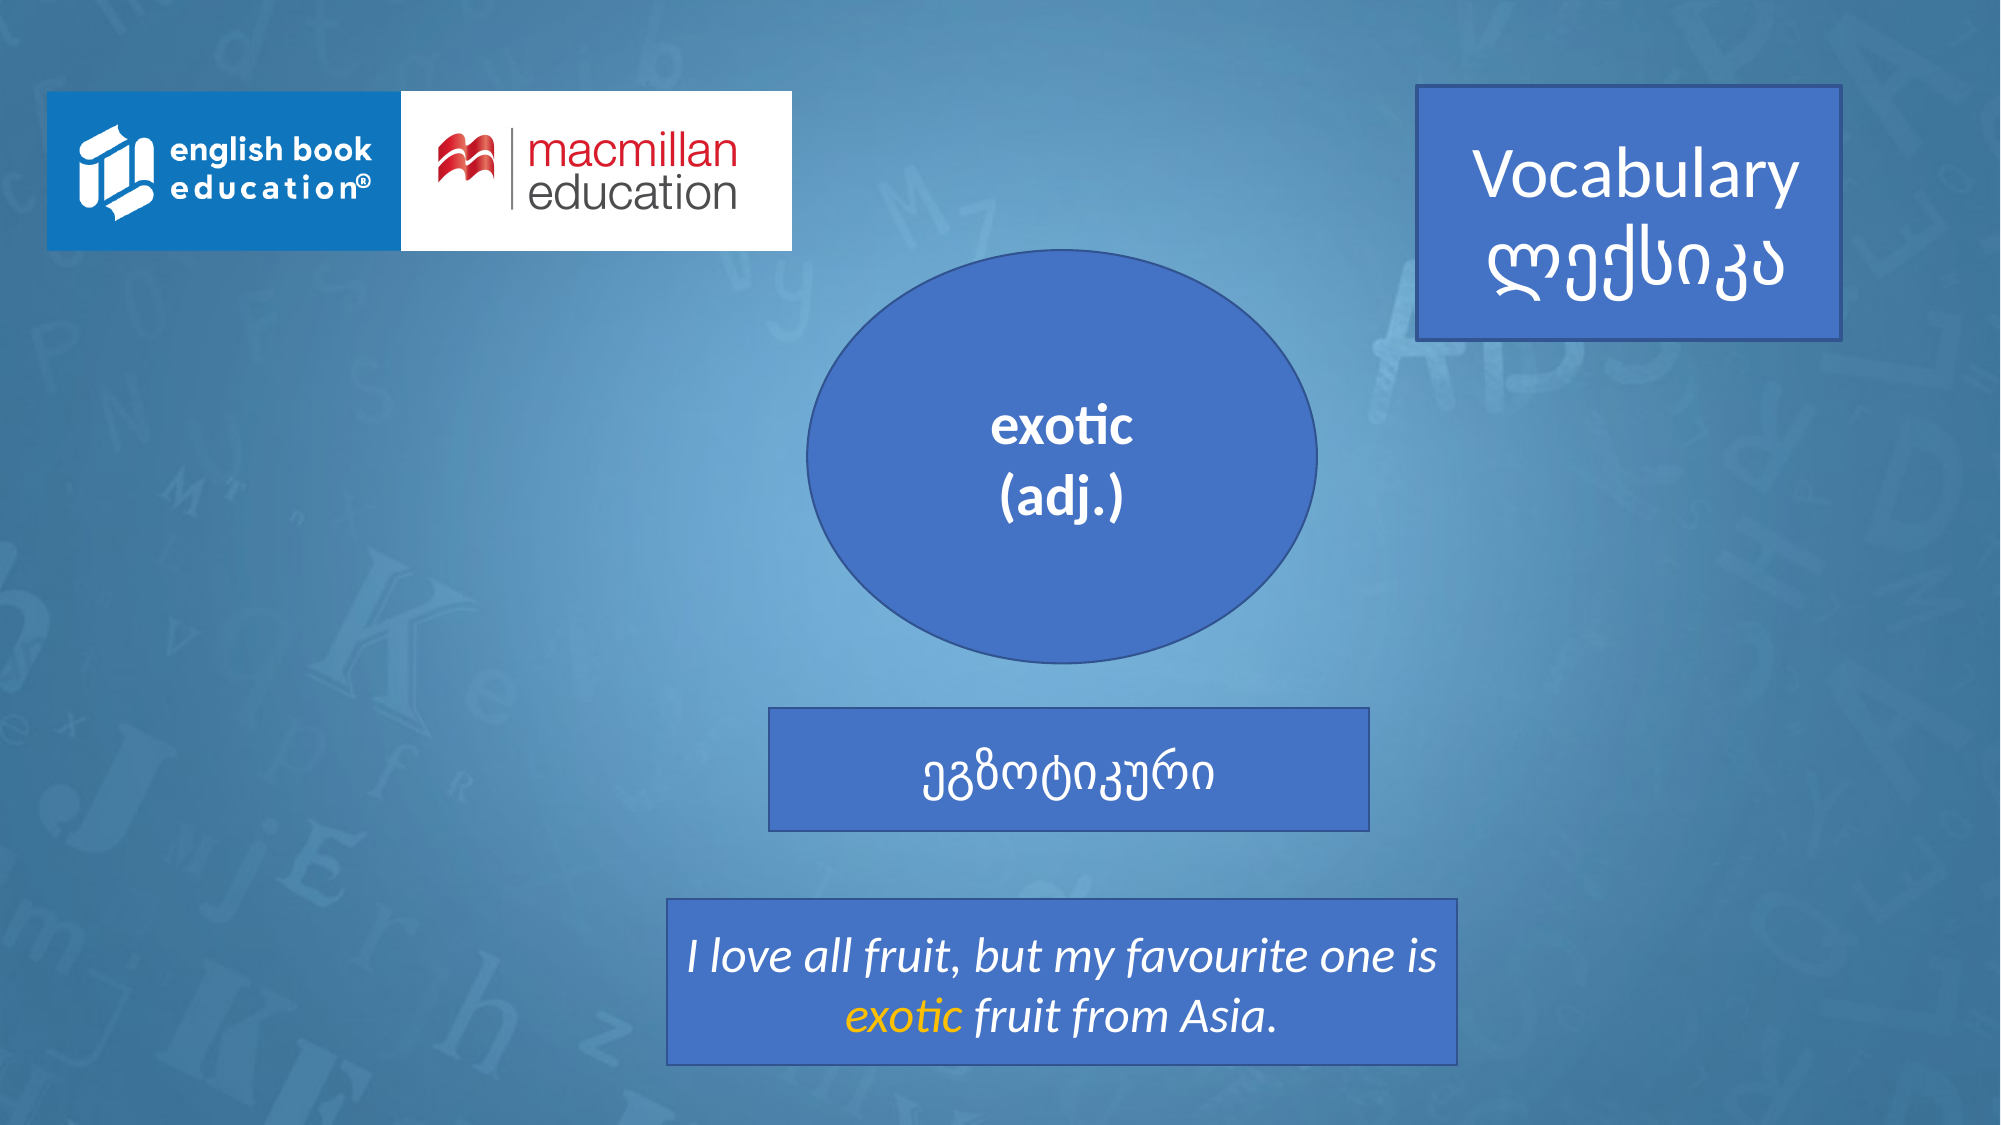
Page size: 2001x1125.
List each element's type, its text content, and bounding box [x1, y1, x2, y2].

text_box ეგზოტიკური [769, 708, 1369, 832]
picture [0, 0, 2001, 1125]
text_box [1415, 84, 1843, 342]
text_box I love all fruit, but my favourite one is exotic fruit from Asia. [667, 899, 1458, 1066]
text_box Vocabulary ლექსიკა [1432, 116, 1841, 307]
text_box exotic (adj.) [807, 250, 1317, 664]
